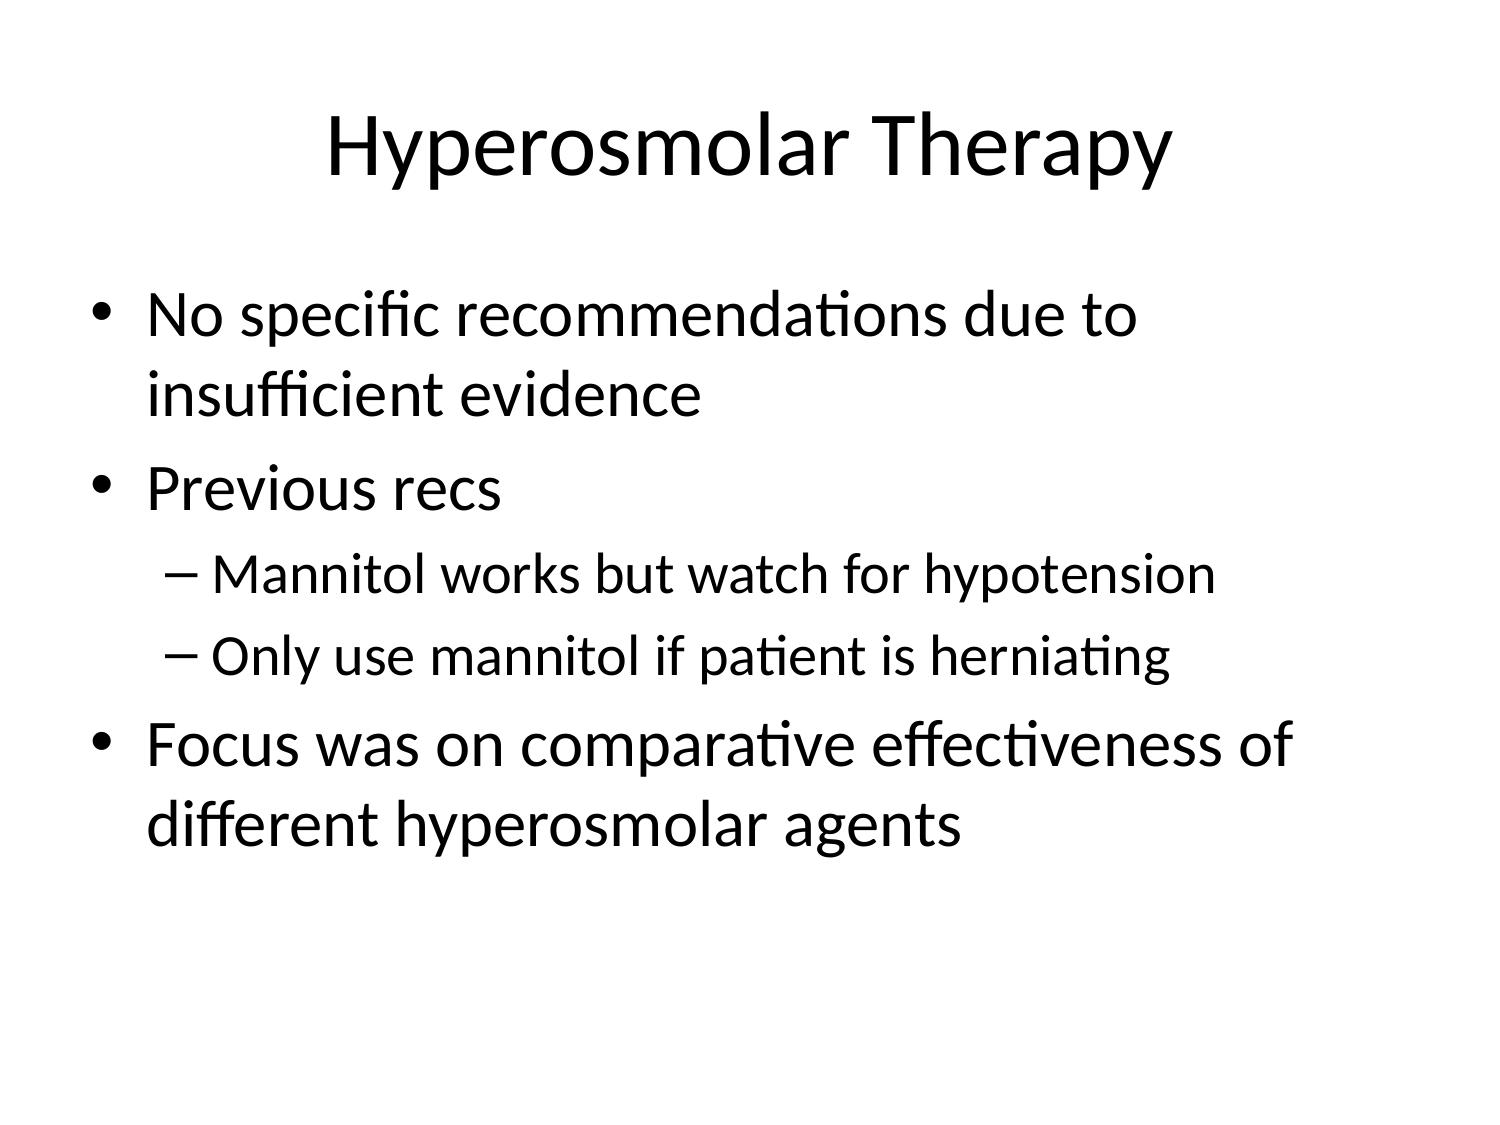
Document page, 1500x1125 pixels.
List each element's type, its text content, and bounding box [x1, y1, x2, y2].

title Hyperosmolar Therapy [75, 45, 1425, 233]
list No specific recommendations due to insufficient evidence Previous recs Mannitol works but watch for hypotension Only use mannitol if patient is herniating Focus was on comparative effectiveness of different hyperosmolar agents [75, 262, 1425, 1005]
